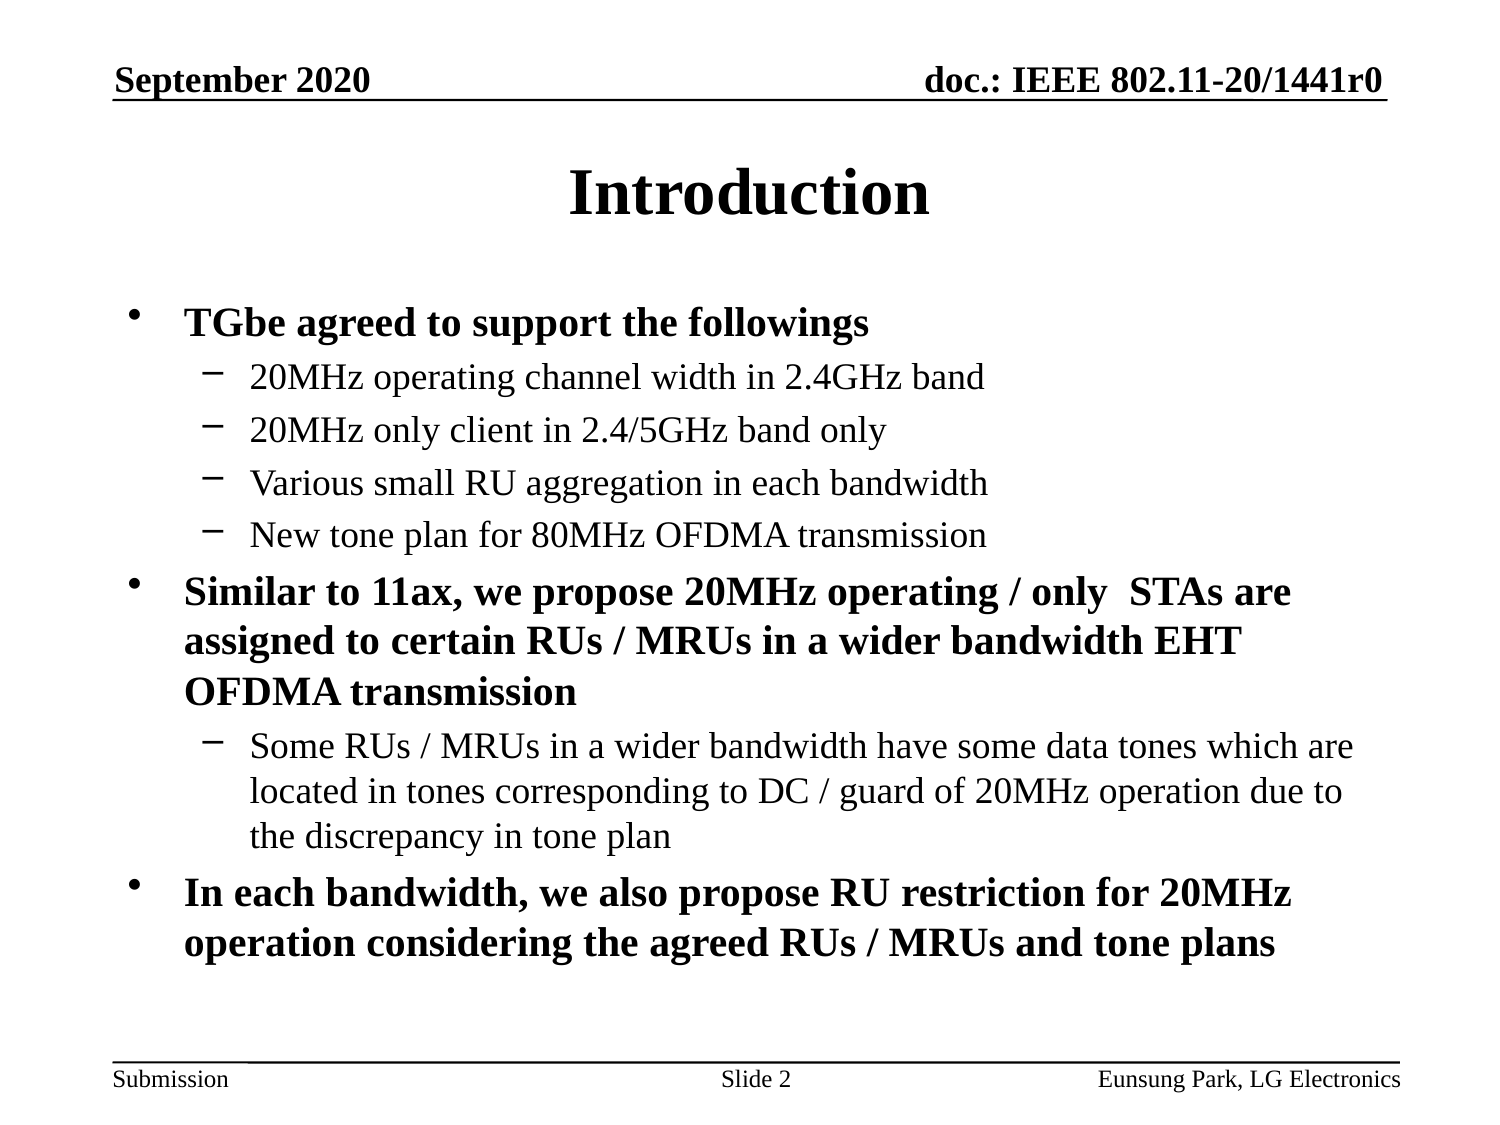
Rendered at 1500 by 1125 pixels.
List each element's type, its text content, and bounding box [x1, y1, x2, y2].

list TGbe agreed to support the followings 20MHz operating channel width in 2.4GHz band 20MHz only client in 2.4/5GHz band only Various small RU aggregation in each bandwidth New tone plan for 80MHz OFDMA transmission Similar to 11ax, we propose 20MHz operating / only STAs are assigned to certain RUs / MRUs in a wider bandwidth EHT OFDMA transmission Some RUs / MRUs in a wider bandwidth have some data tones which are located in tones corresponding to DC / guard of 20MHz operation due to the discrepancy in tone plan In each bandwidth, we also propose RU restriction for 20MHz operation considering the agreed RUs / MRUs and tone plans [112, 287, 1388, 1000]
footer Eunsung Park, LG Electronics [1038, 1061, 1402, 1093]
title Introduction [112, 112, 1388, 263]
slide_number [114, 54, 374, 101]
slide_number Slide 2 [712, 1061, 800, 1093]
